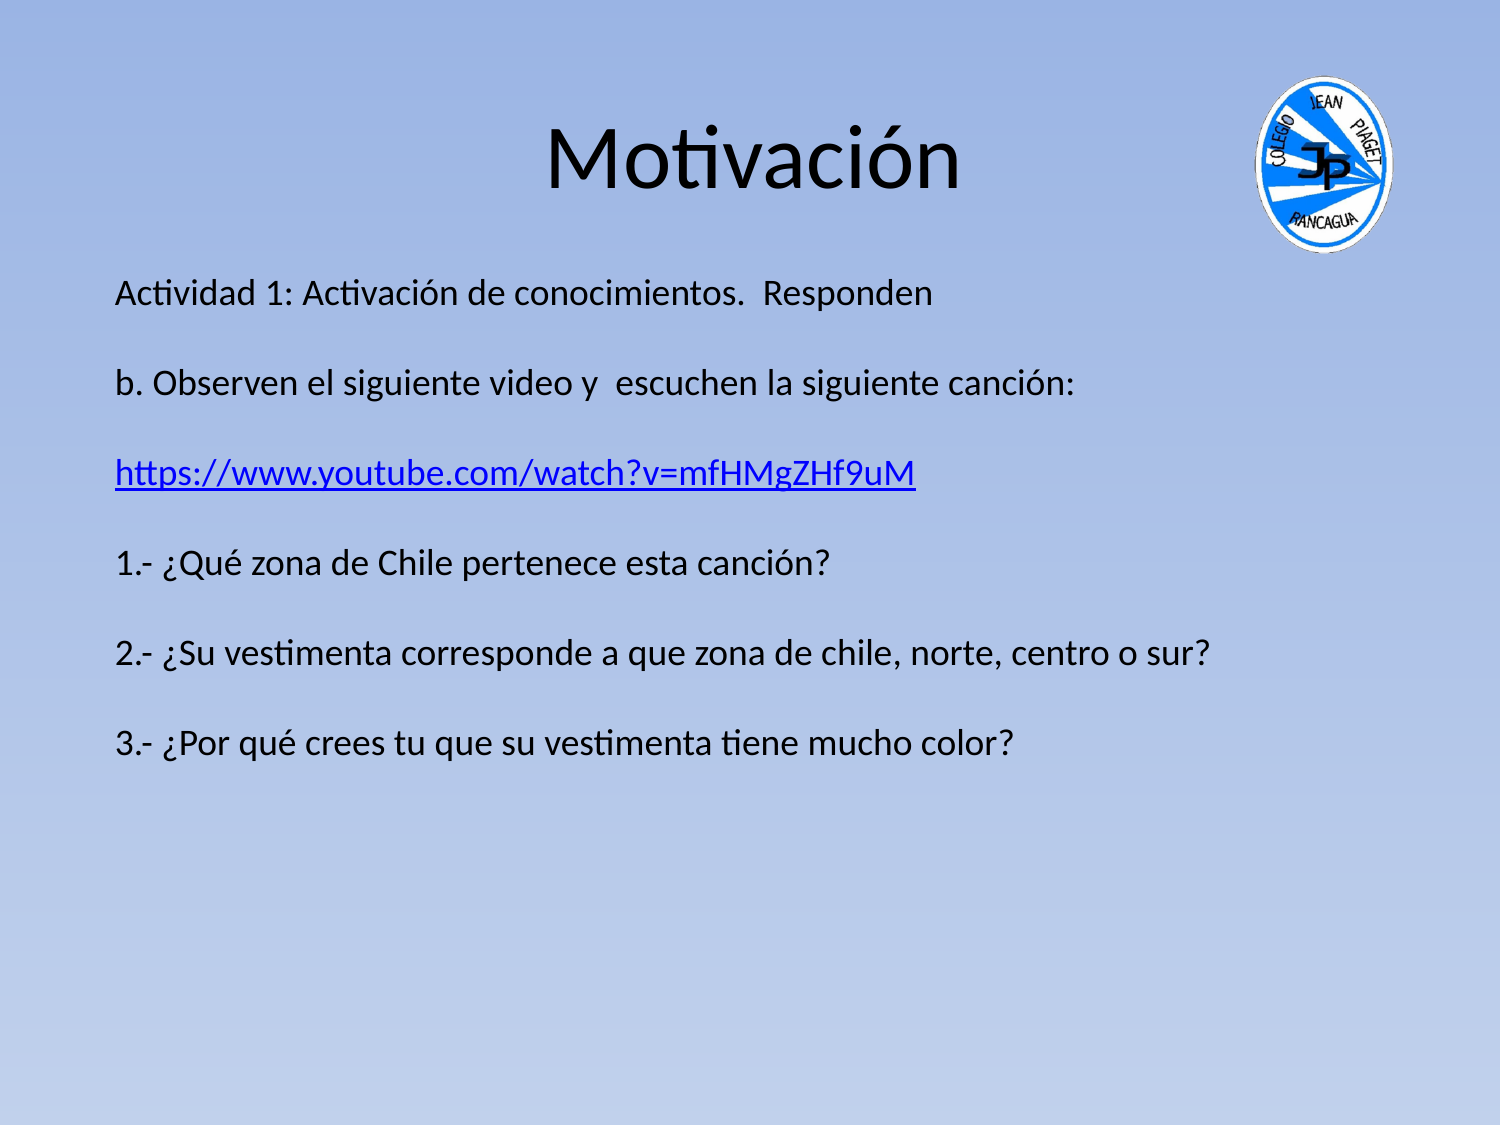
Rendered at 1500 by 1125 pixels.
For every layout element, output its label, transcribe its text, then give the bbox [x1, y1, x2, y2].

picture [1222, 73, 1434, 256]
text_box Actividad 1: Activación de conocimientos. Responden b. Observen el siguiente video y escuchen la siguiente canción: https://www.youtube.com/watch?v=mfHMgZHf9uM 1.- ¿Qué zona de Chile pertenece esta canción? 2.- ¿Su vestimenta corresponde a que zona de chile, norte, centro o sur? 3.- ¿Por qué crees tu que su vestimenta tiene mucho color? [100, 260, 1433, 1125]
title Motivación [75, 42, 1433, 261]
